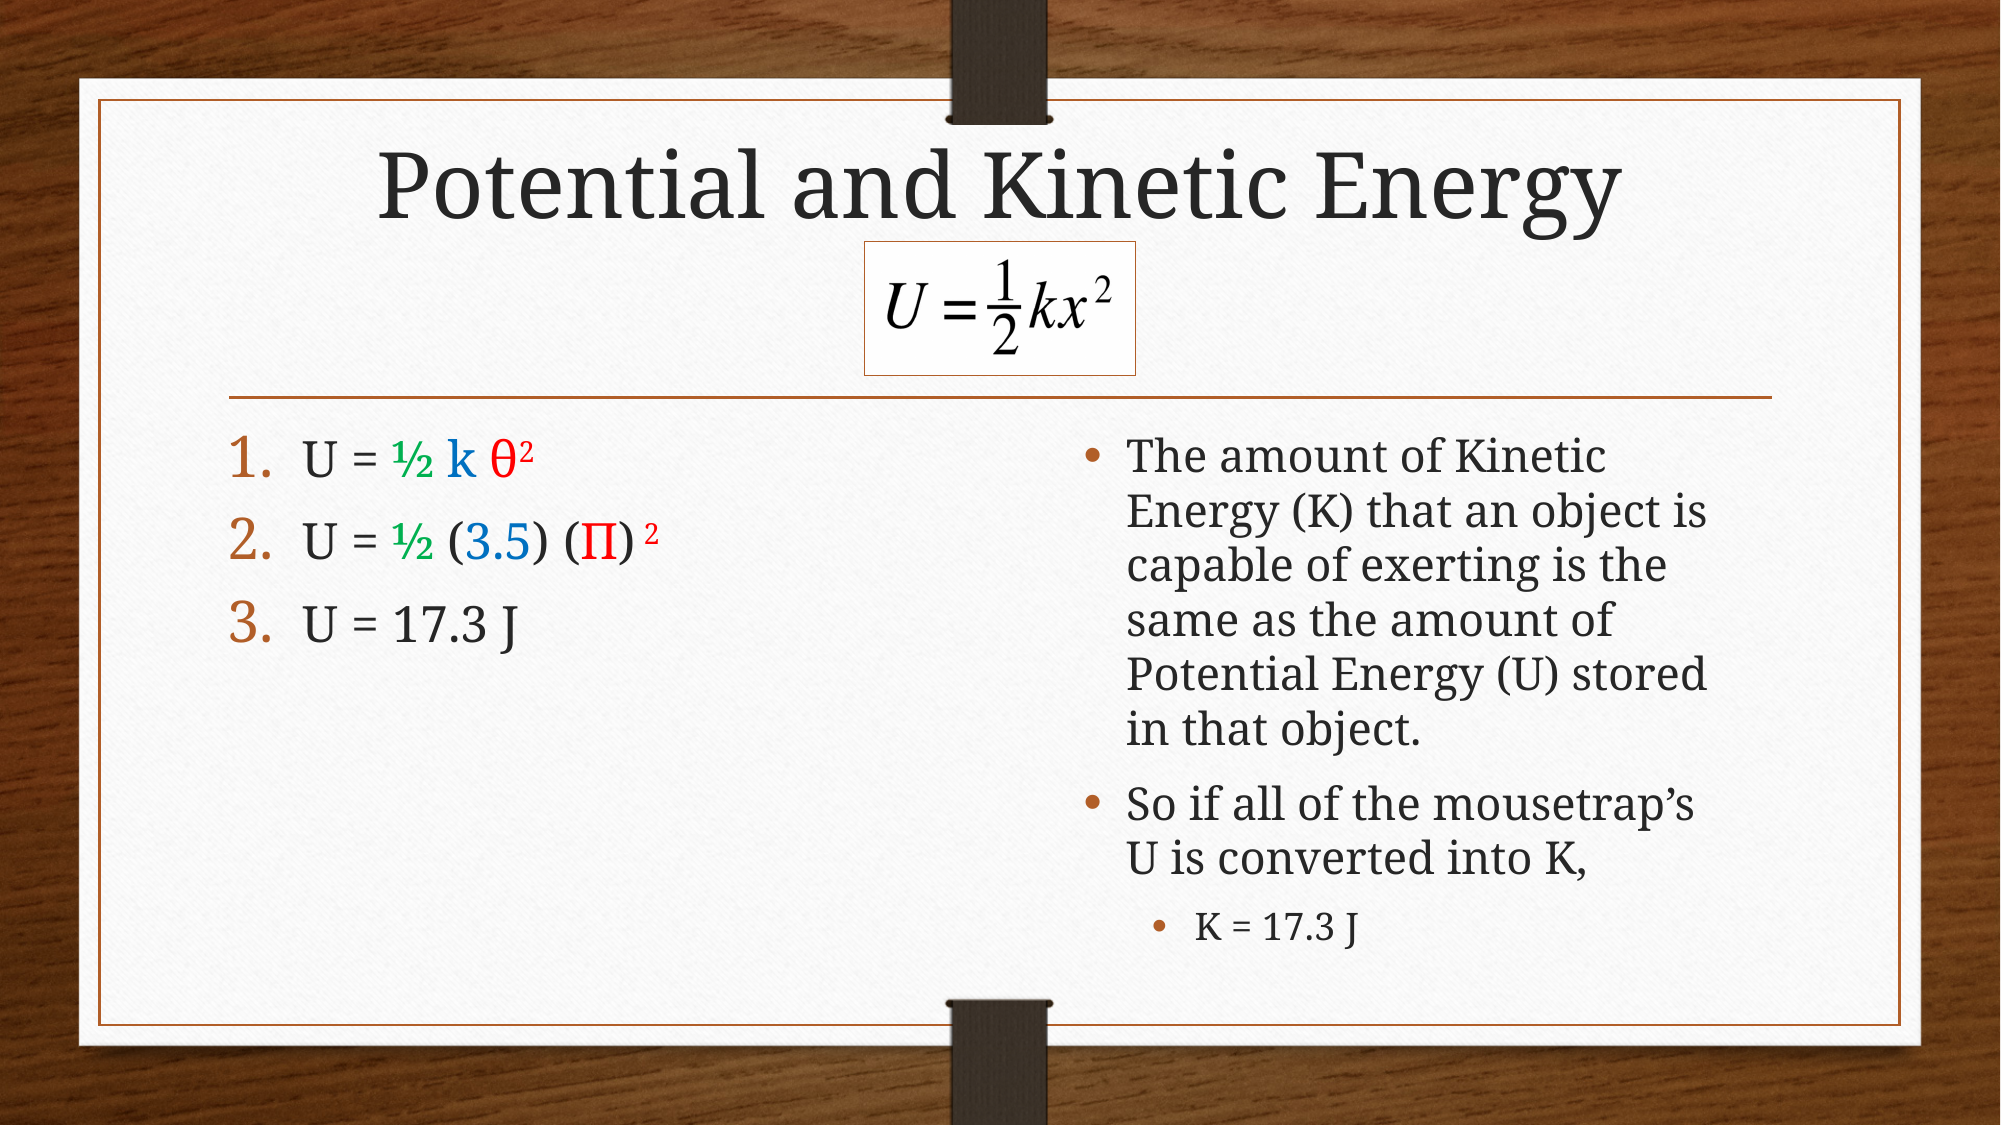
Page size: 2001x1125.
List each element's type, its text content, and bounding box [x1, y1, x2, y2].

text_box The amount of Kinetic Energy (K) that an object is capable of exerting is the same as the amount of Potential Energy (U) stored in that object. So if all of the mousetrap’s U is converted into K, K = 17.3 J [1068, 419, 1754, 964]
title Potential and Kinetic Energy [212, 75, 1788, 289]
picture [0, 0, 948, 1125]
picture [101, 0, 2001, 1125]
list U = ½ k θ2 U = ½ (3.5) (Π) 2 U = 17.3 J [212, 419, 898, 964]
